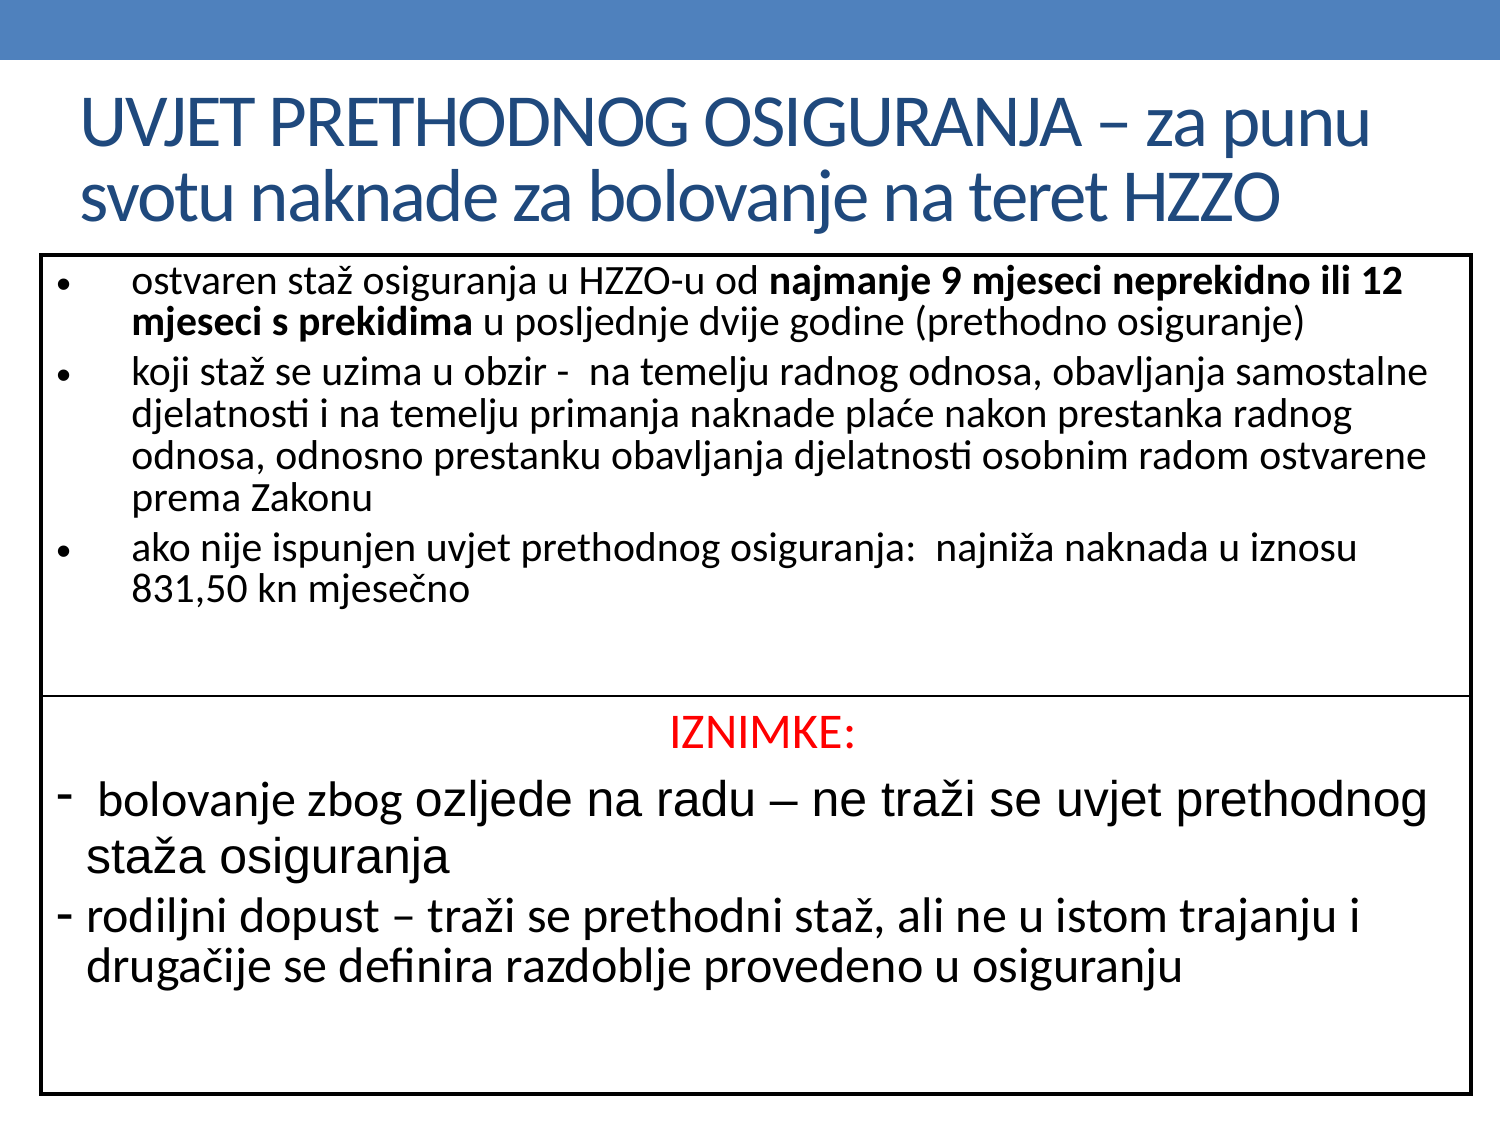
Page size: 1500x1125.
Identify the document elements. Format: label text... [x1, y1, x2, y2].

table_cell IZNIMKE: bolovanje zbog ozljede na radu – ne traži se uvjet prethodnog staža osiguranja rodiljni dopust – traži se prethodni staž, ali ne u istom trajanju i drugačije se definira razdoblje provedeno u osiguranju [43, 697, 1469, 1092]
title UVJET PRETHODNOG OSIGURANJA – za punu svotu naknade za bolovanje na teret HZZO [64, 0, 1415, 253]
table_header ostvaren staž osiguranja u HZZO-u od najmanje 9 mjeseci neprekidno ili 12 mjeseci s prekidima u posljednje dvije godine (prethodno osiguranje) koji staž se uzima u obzir - na temelju radnog odnosa, obavljanja samostalne djelatnosti i na temelju primanja naknade plaće nakon prestanka radnog odnosa, odnosno prestanku obavljanja djelatnosti osobnim radom ostvarene prema Zakonu ako nije ispunjen uvjet prethodnog osiguranja: najniža naknada u iznosu 831,50 kn mjesečno [43, 257, 1469, 695]
